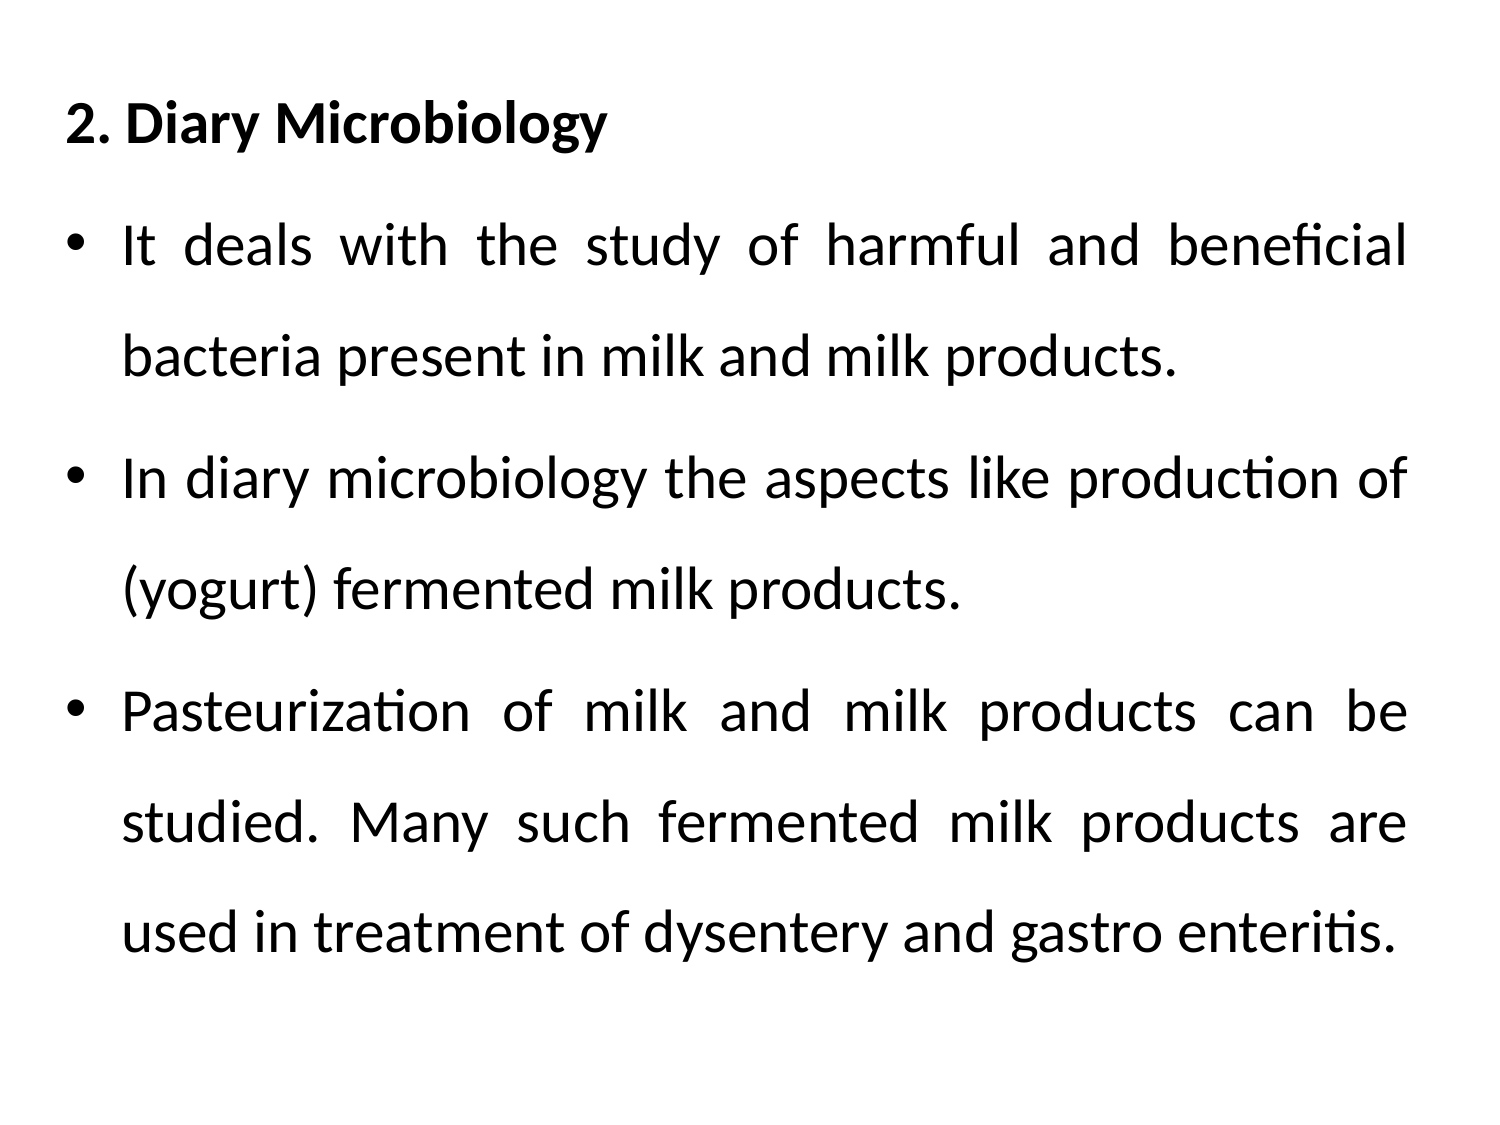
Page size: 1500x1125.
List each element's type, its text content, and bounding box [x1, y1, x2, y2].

list 2. Diary Microbiology It deals with the study of harmful and beneficial bacteria present in milk and milk products. In diary microbiology the aspects like production of (yogurt) fermented milk products. Pasteurization of milk and milk products can be studied. Many such fermented milk products are used in treatment of dysentery and gastro enteritis. [50, 37, 1425, 1063]
